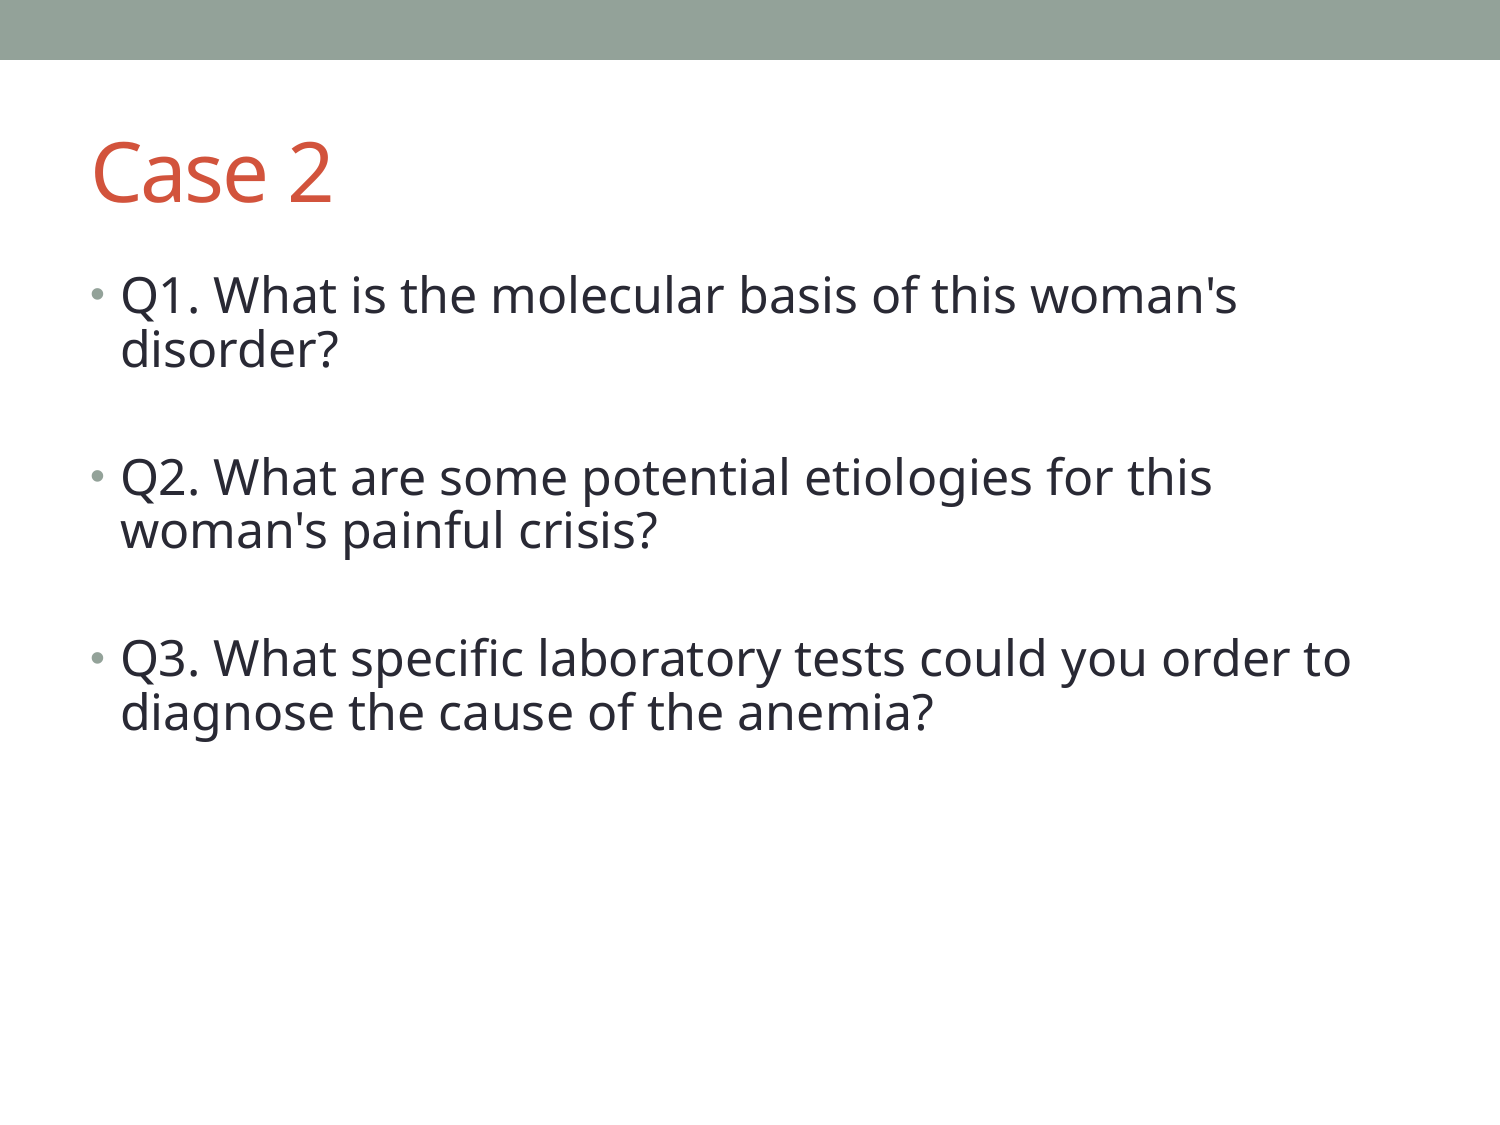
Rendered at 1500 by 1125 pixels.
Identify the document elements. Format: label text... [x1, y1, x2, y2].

title Case 2 [75, 87, 1425, 250]
list Q1. What is the molecular basis of this woman's disorder? Q2. What are some potential etiologies for this woman's painful crisis? Q3. What specific laboratory tests could you order to diagnose the cause of the anemia? [75, 262, 1425, 1063]
